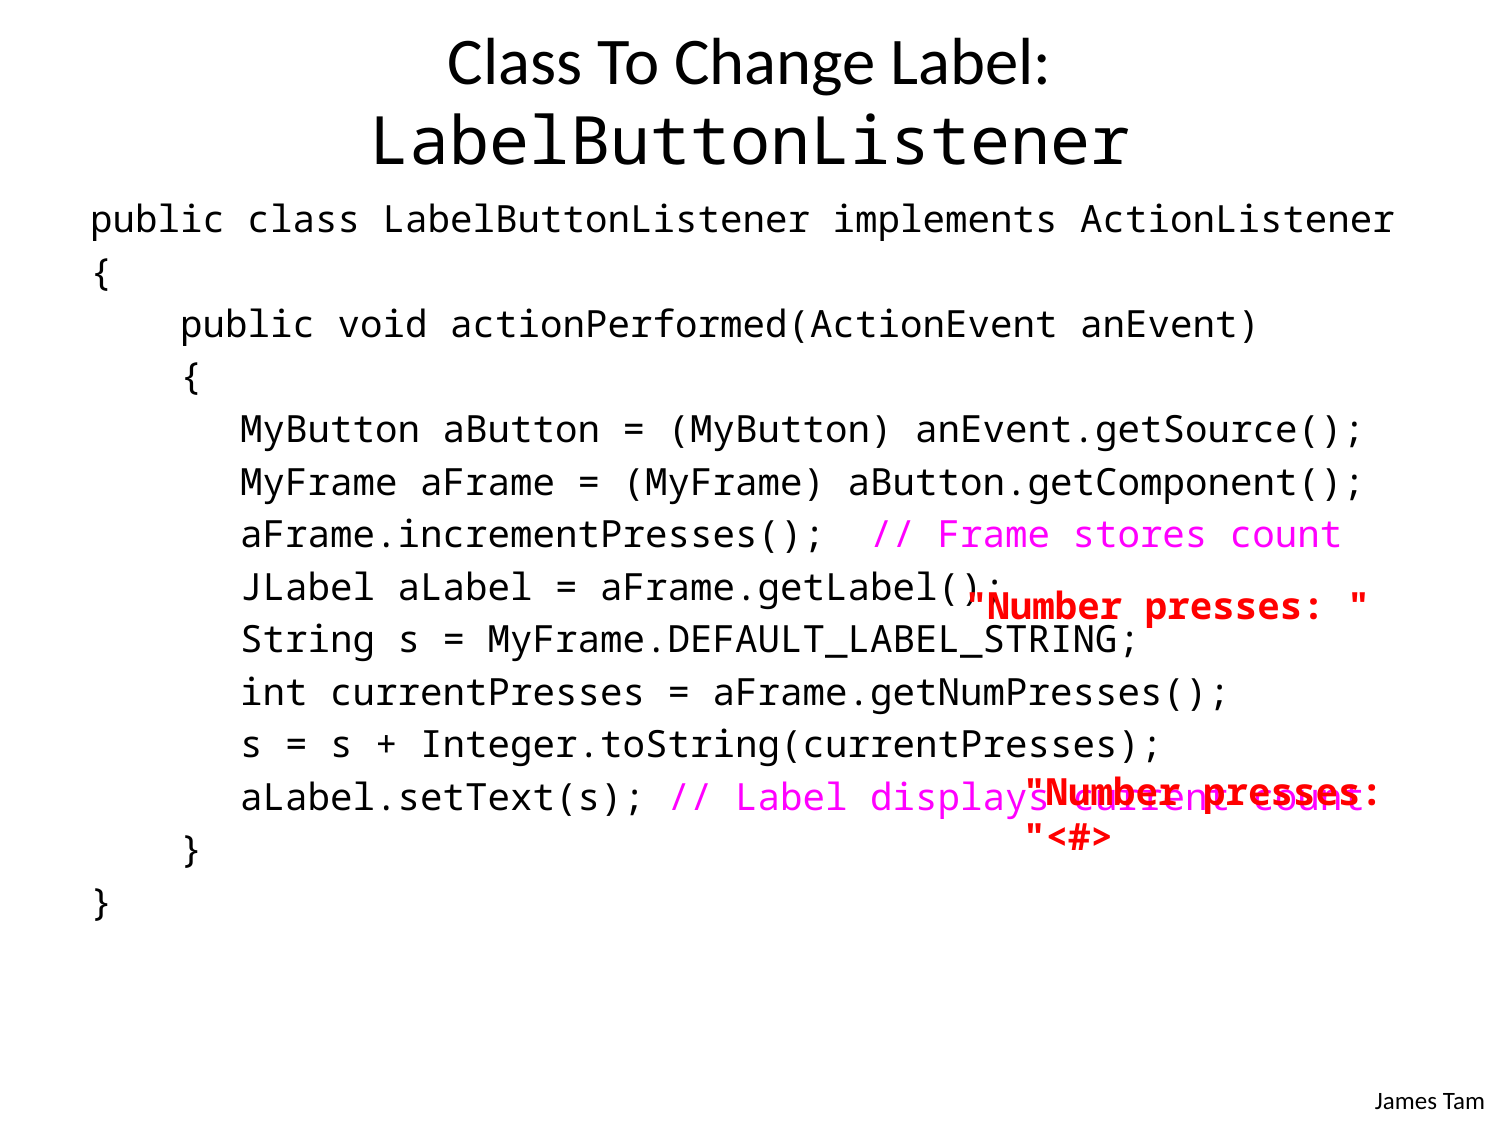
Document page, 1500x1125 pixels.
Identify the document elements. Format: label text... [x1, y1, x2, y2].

text_box "Number presses: "<#> [1008, 760, 1496, 866]
list public class LabelButtonListener implements ActionListener { public void actionPerformed(ActionEvent anEvent) { MyButton aButton = (MyButton) anEvent.getSource(); MyFrame aFrame = (MyFrame) aButton.getComponent(); aFrame.incrementPresses(); // Frame stores count JLabel aLabel = aFrame.getLabel(); String s = MyFrame.DEFAULT_LABEL_STRING; int currentPresses = aFrame.getNumPresses(); s = s + Integer.toString(currentPresses); aLabel.setText(s); // Label displays current count } } [75, 187, 1425, 1075]
title Class To Change Label: LabelButtonListener [75, 45, 1425, 150]
text_box "Number presses: " [949, 574, 1413, 635]
